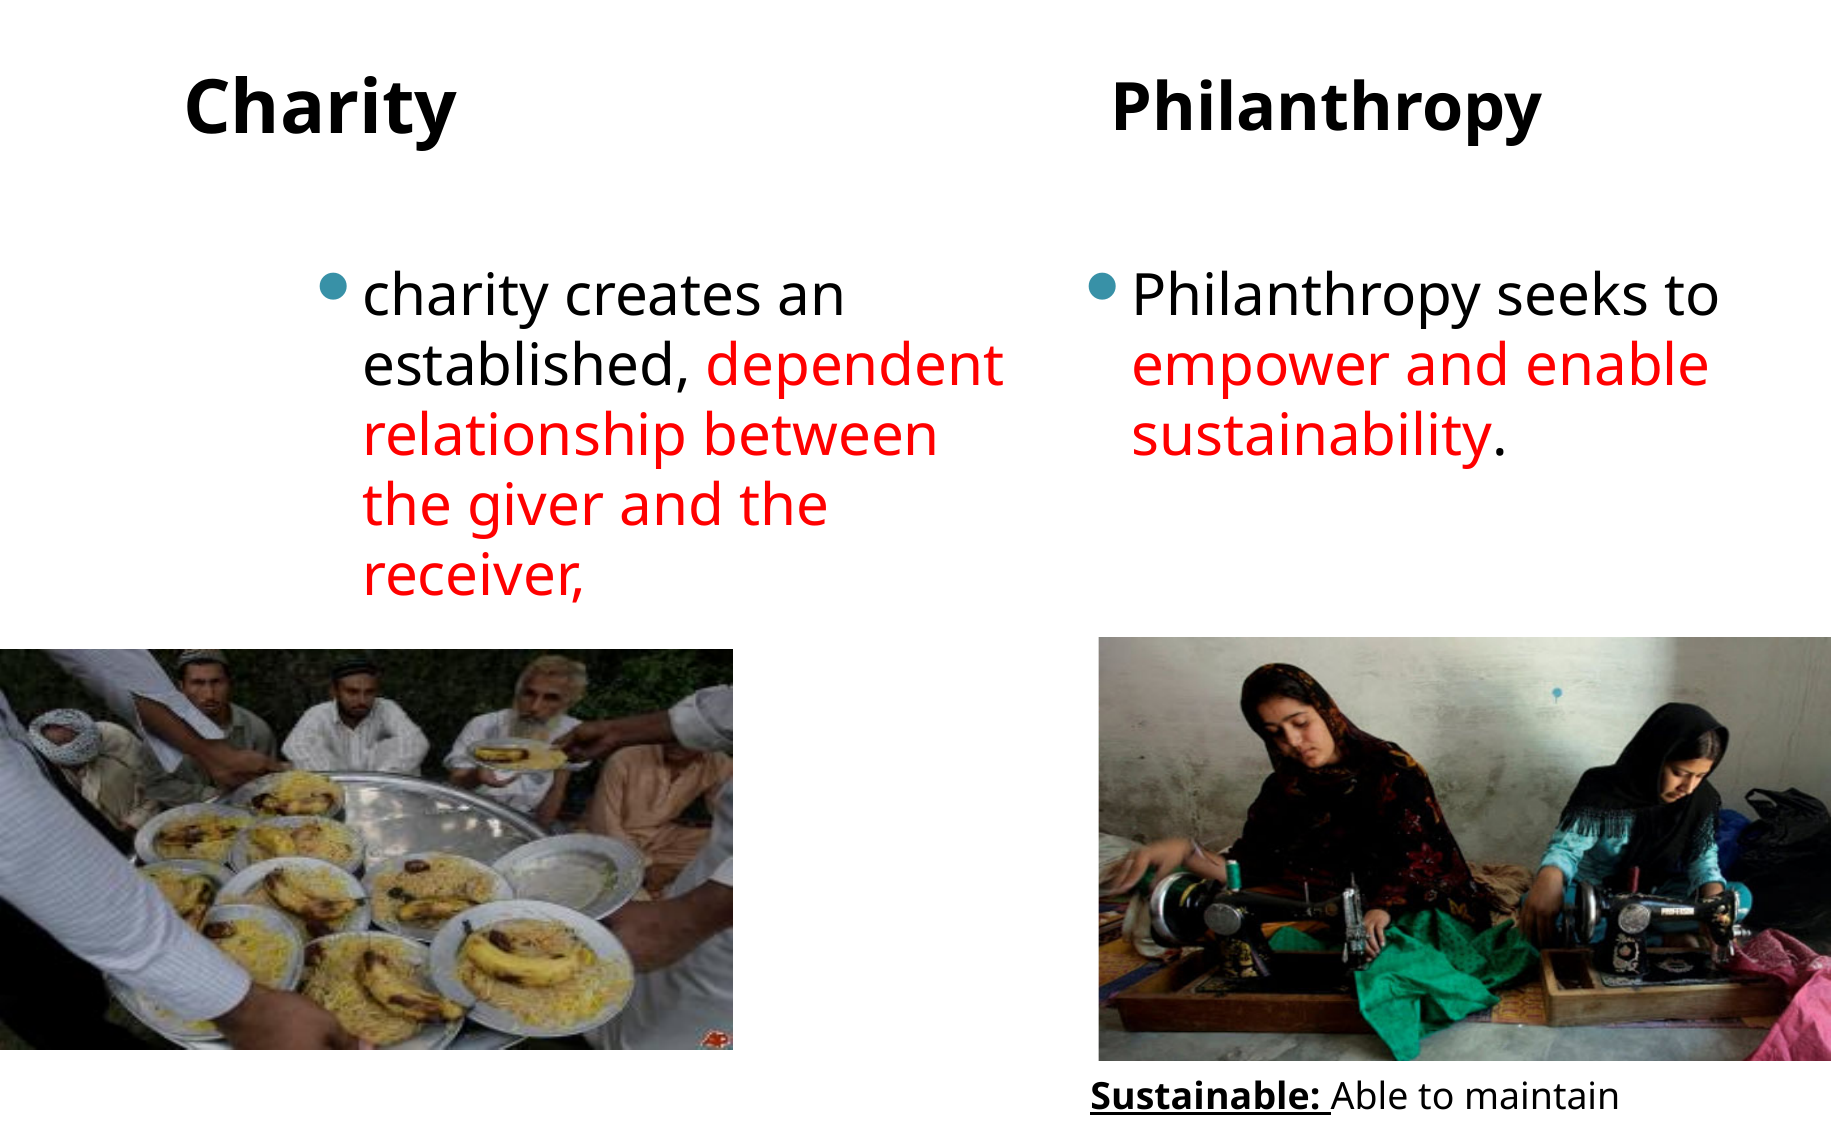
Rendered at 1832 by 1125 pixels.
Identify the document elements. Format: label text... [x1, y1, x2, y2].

text_box Philanthropy [1068, 45, 1603, 163]
text_box Sustainable: Able to maintain [1075, 1064, 1646, 1125]
picture [0, 649, 733, 1050]
list charity creates an established, dependent relationship between the giver and the receiver, [287, 249, 1020, 1015]
text_box Charity [91, 45, 550, 163]
picture [1098, 637, 1831, 1062]
list Philanthropy seeks to empower and enable sustainability. [1056, 249, 1789, 1015]
